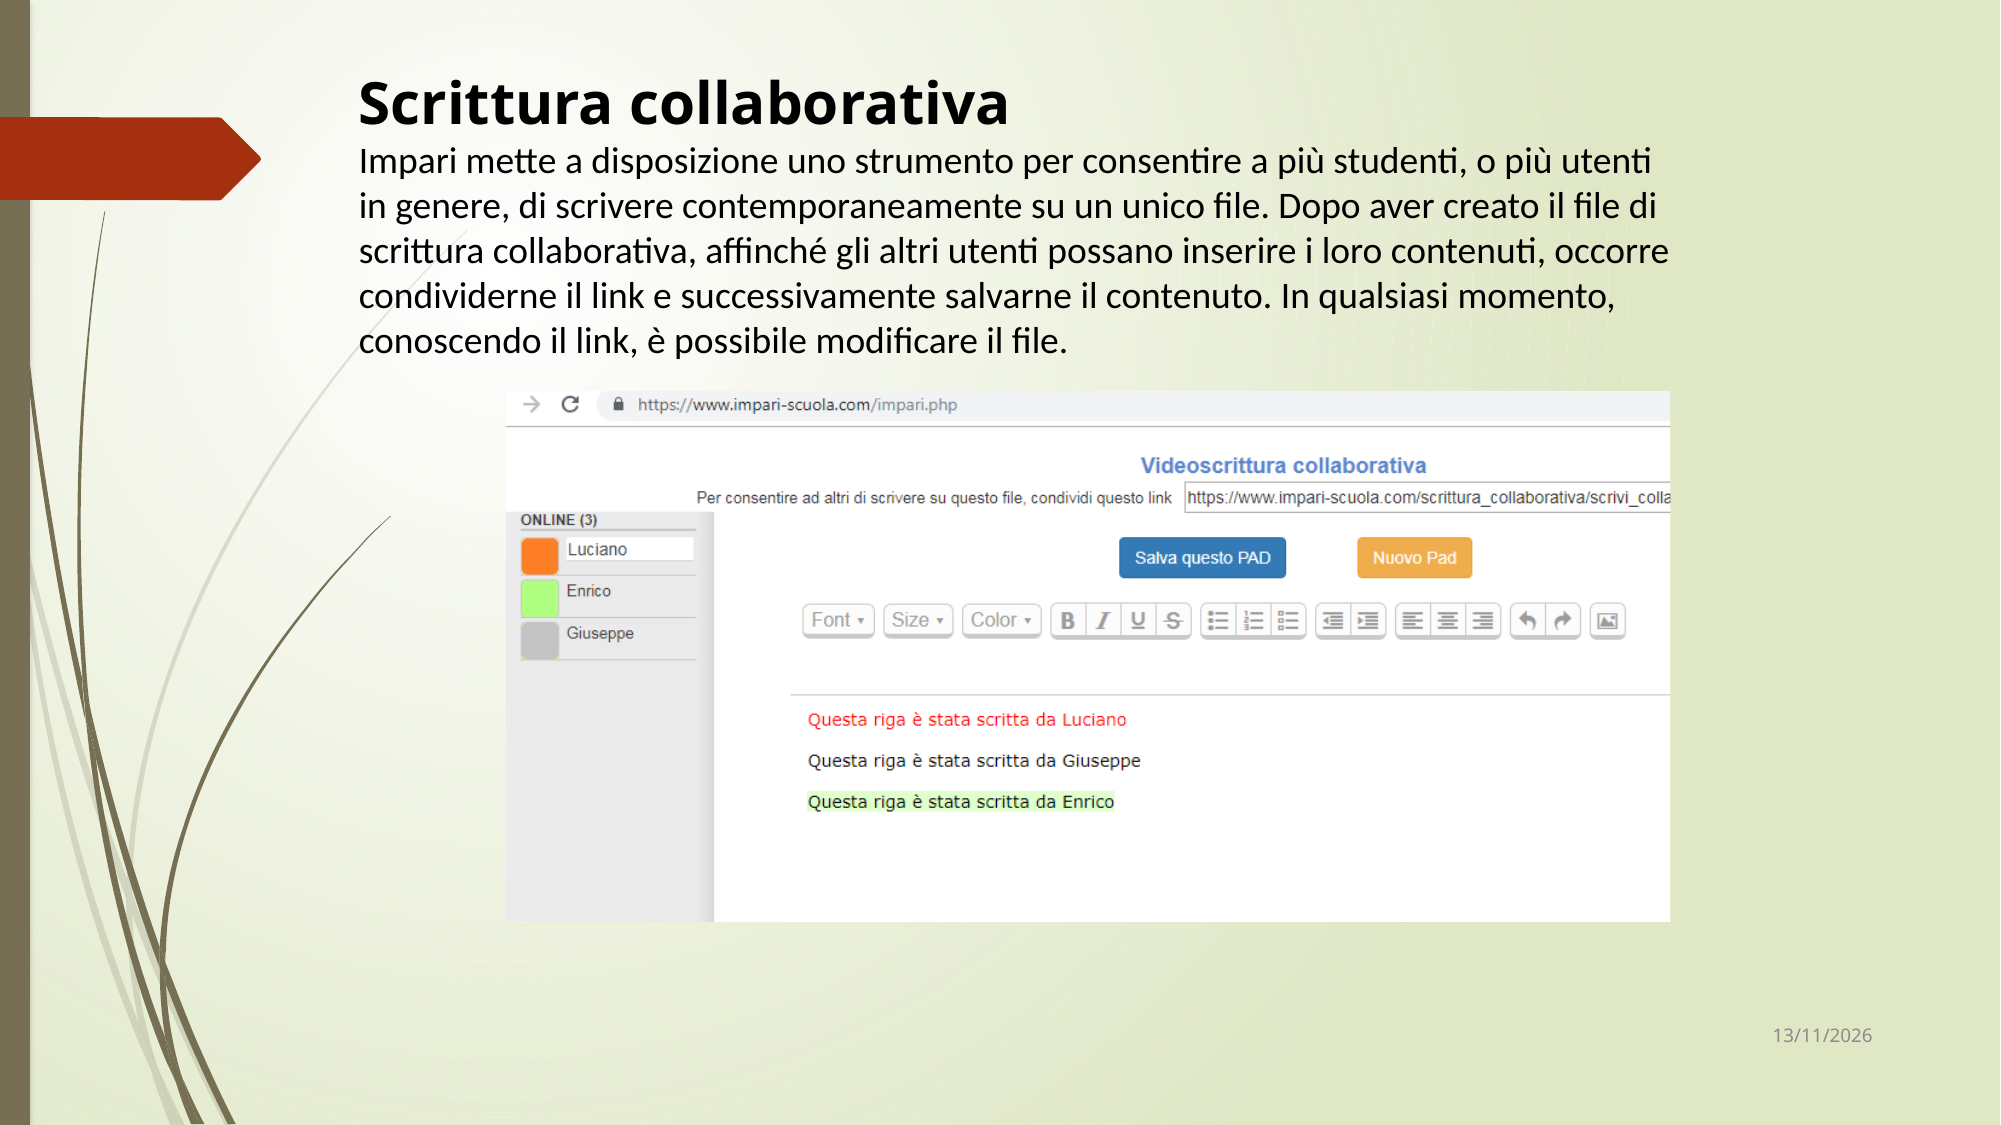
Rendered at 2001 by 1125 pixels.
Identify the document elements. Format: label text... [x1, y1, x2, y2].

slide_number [1699, 1005, 1888, 1067]
text_box Scrittura collaborativa Impari mette a disposizione uno strumento per consentire a più studenti, o più utenti in genere, di scrivere contemporaneamente su un unico file. Dopo aver creato il file di scrittura collaborativa, affinché gli altri utenti possano inserire i loro contenuti, occorre condividerne il link e successivamente salvarne il contenuto. In qualsiasi momento, conoscendo il link, è possibile modificare il file. [344, 58, 1962, 369]
picture [505, 391, 1671, 923]
